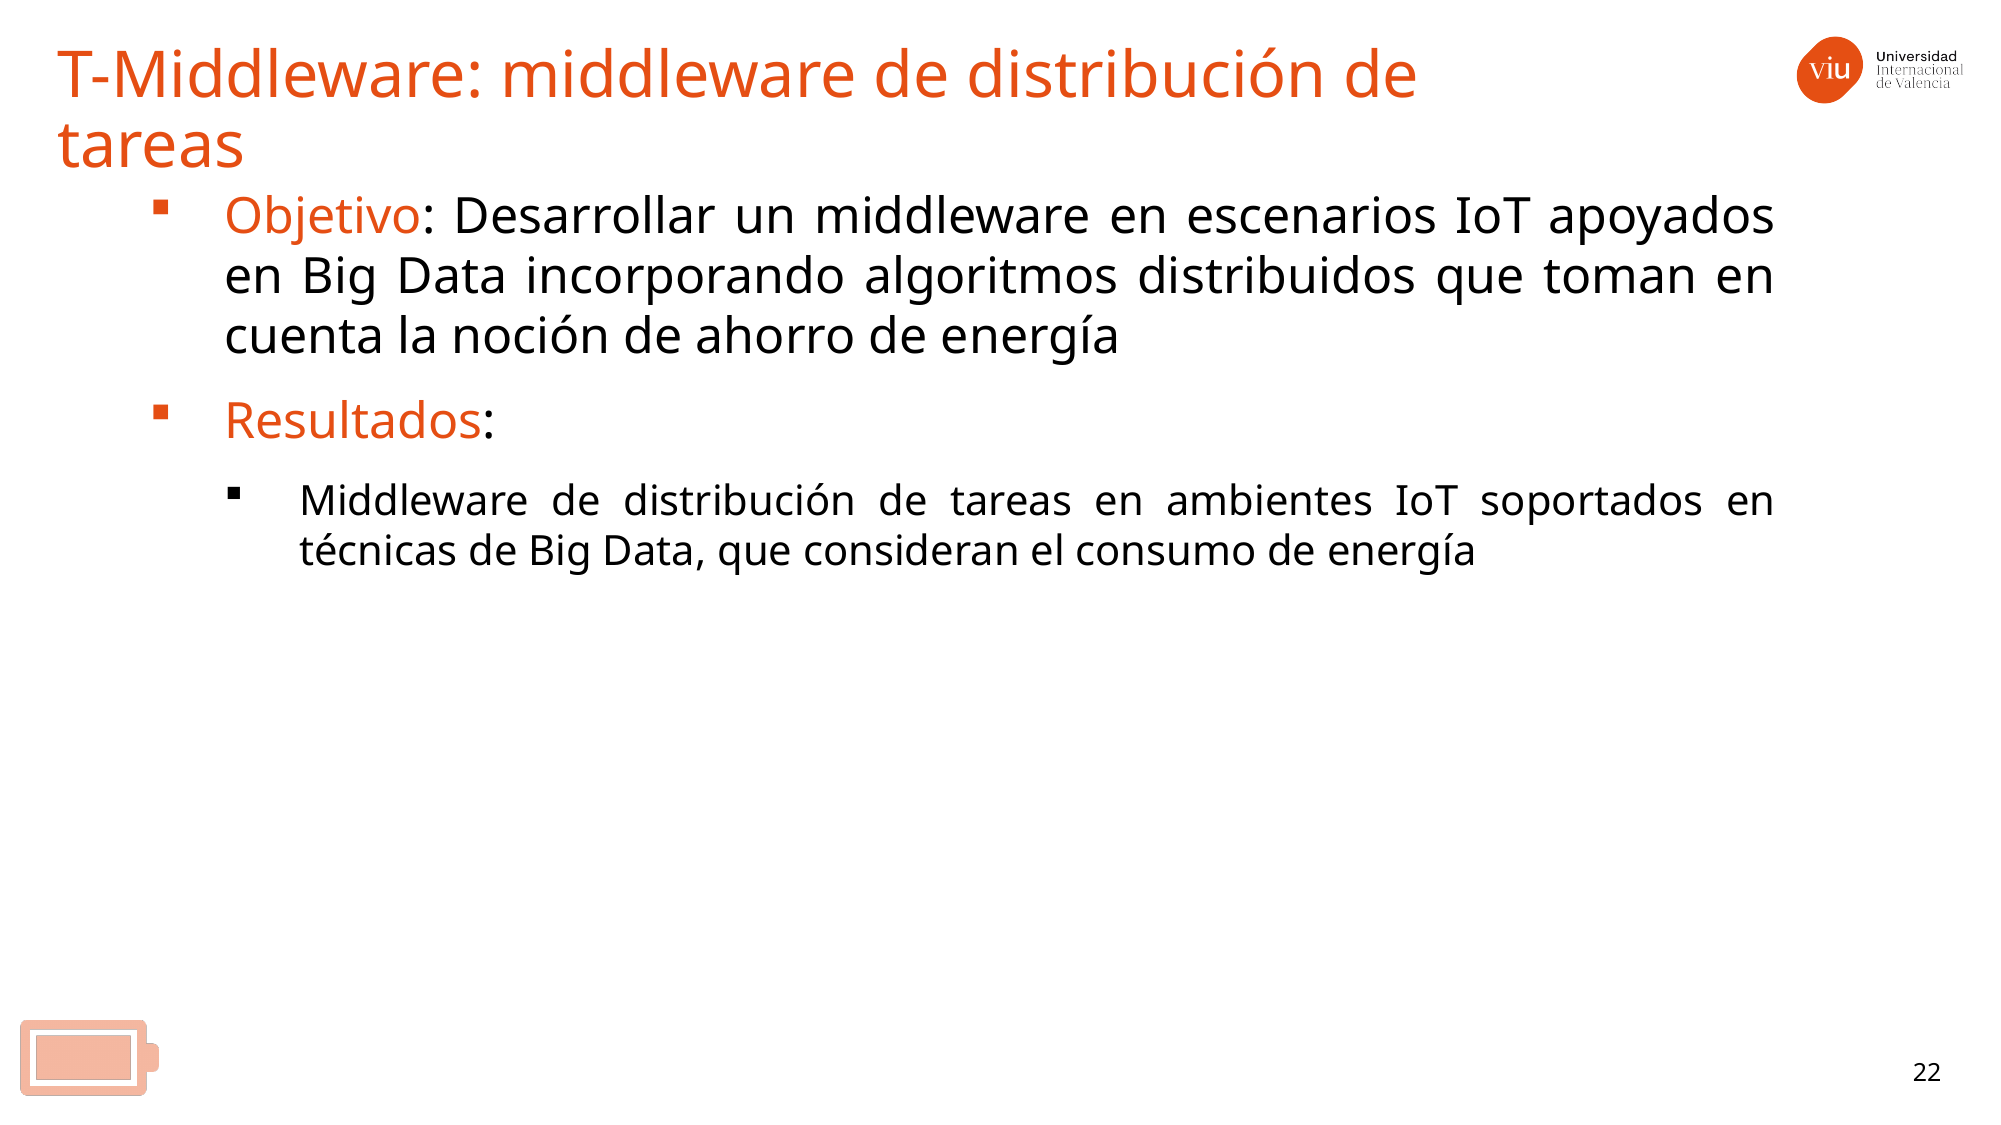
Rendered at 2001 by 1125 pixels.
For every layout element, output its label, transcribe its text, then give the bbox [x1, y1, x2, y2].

text_box 22 [1815, 1049, 1957, 1096]
list T-Middleware: middleware de distribución de tareas [42, 34, 1605, 121]
picture [1781, 20, 1979, 120]
picture [14, 982, 165, 1125]
text_box Objetivo: Desarrollar un middleware en escenarios IoT apoyados en Big Data incorporando algoritmos distribuidos que toman en cuenta la noción de ahorro de energía Resultados: Middleware de distribución de tareas en ambientes IoT soportados en técnicas de Big Data, que consideran el consumo de energía [133, 175, 1792, 1091]
